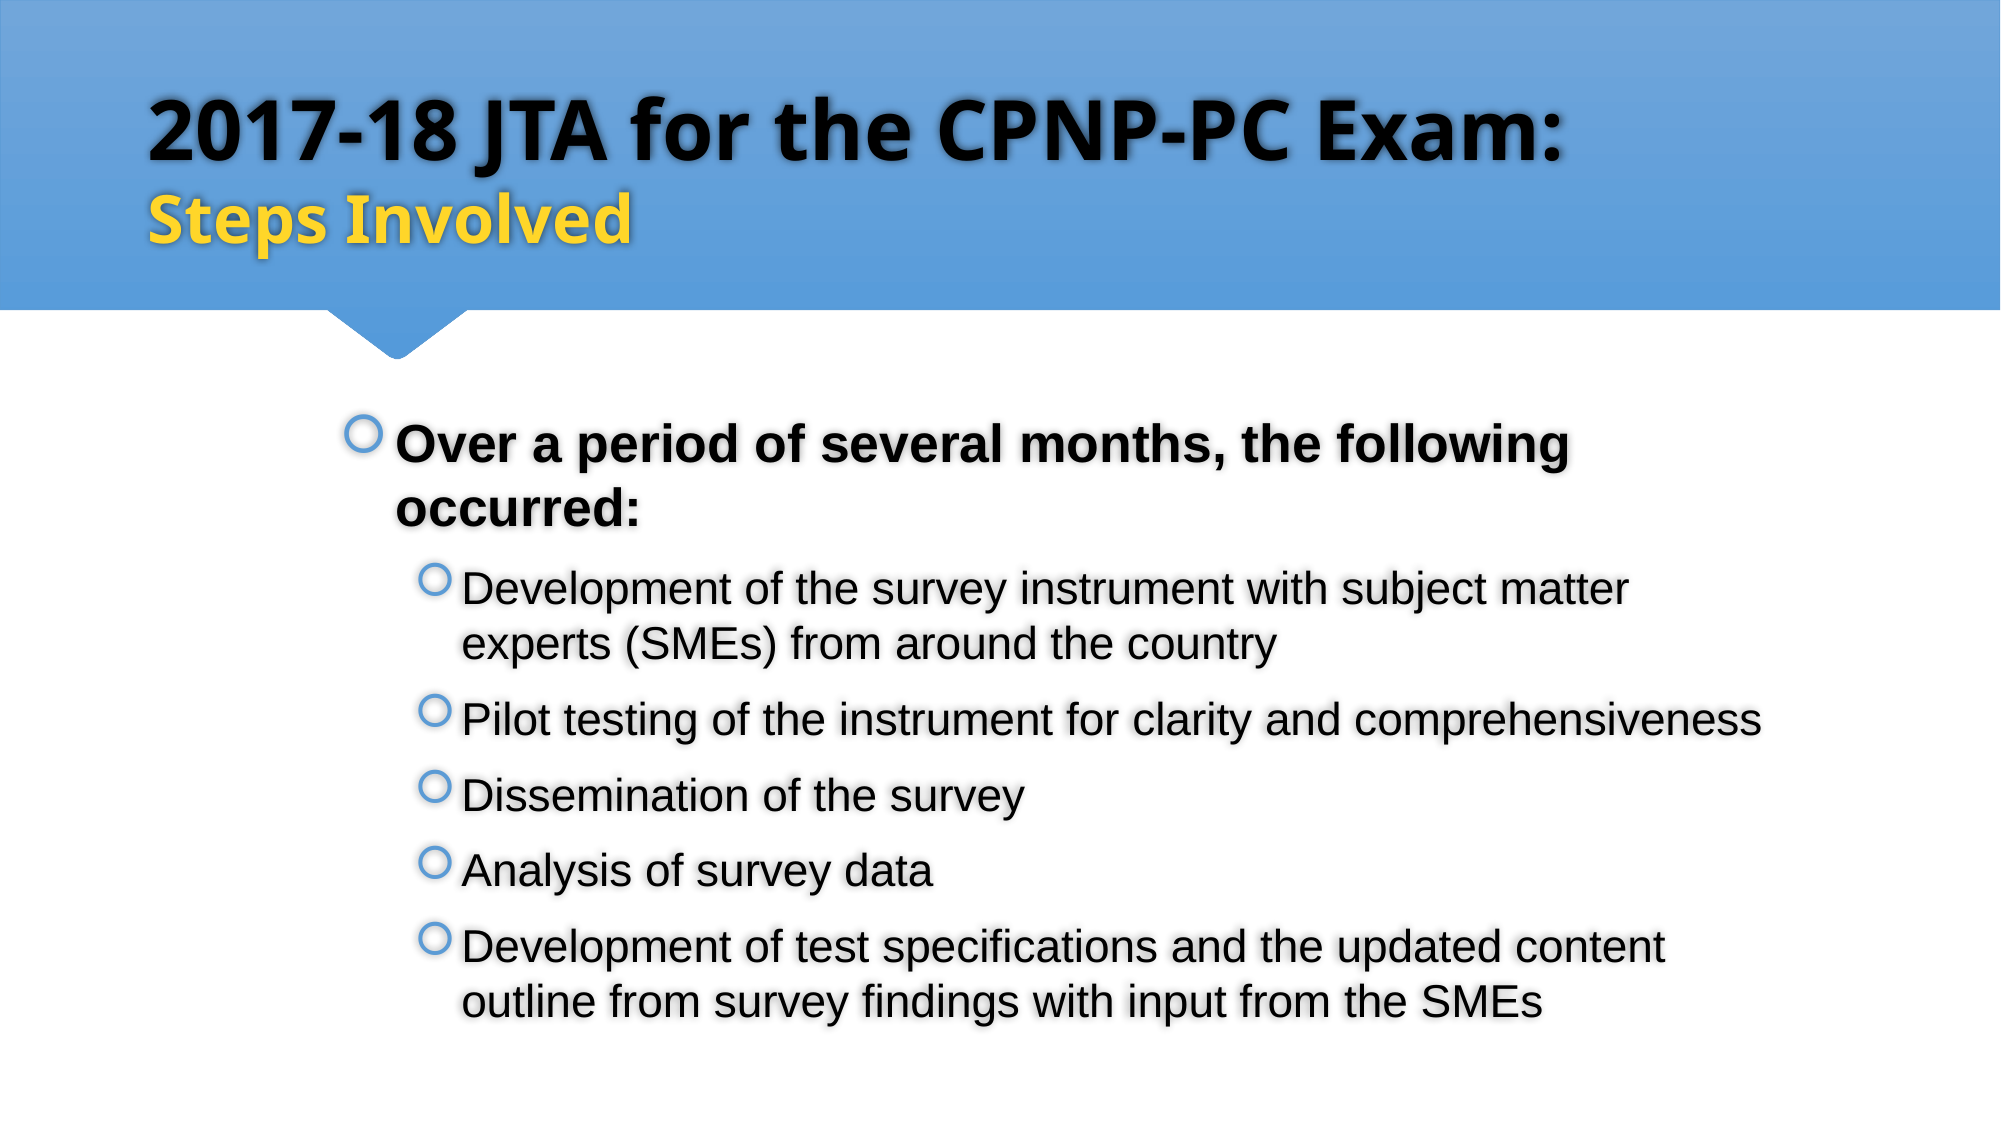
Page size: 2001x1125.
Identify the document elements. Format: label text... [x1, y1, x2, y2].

text_box 2017-18 JTA for the CPNP-PC Exam: Steps Involved [132, 105, 1868, 265]
list Over a period of several months, the following occurred: Development of the survey instrument with subject matter experts (SMEs) from around the country Pilot testing of the instrument for clarity and comprehensiveness Dissemination of the survey Analysis of survey data Development of test specifications and the updated content outline from survey findings with input from the SMEs [324, 401, 1790, 1088]
